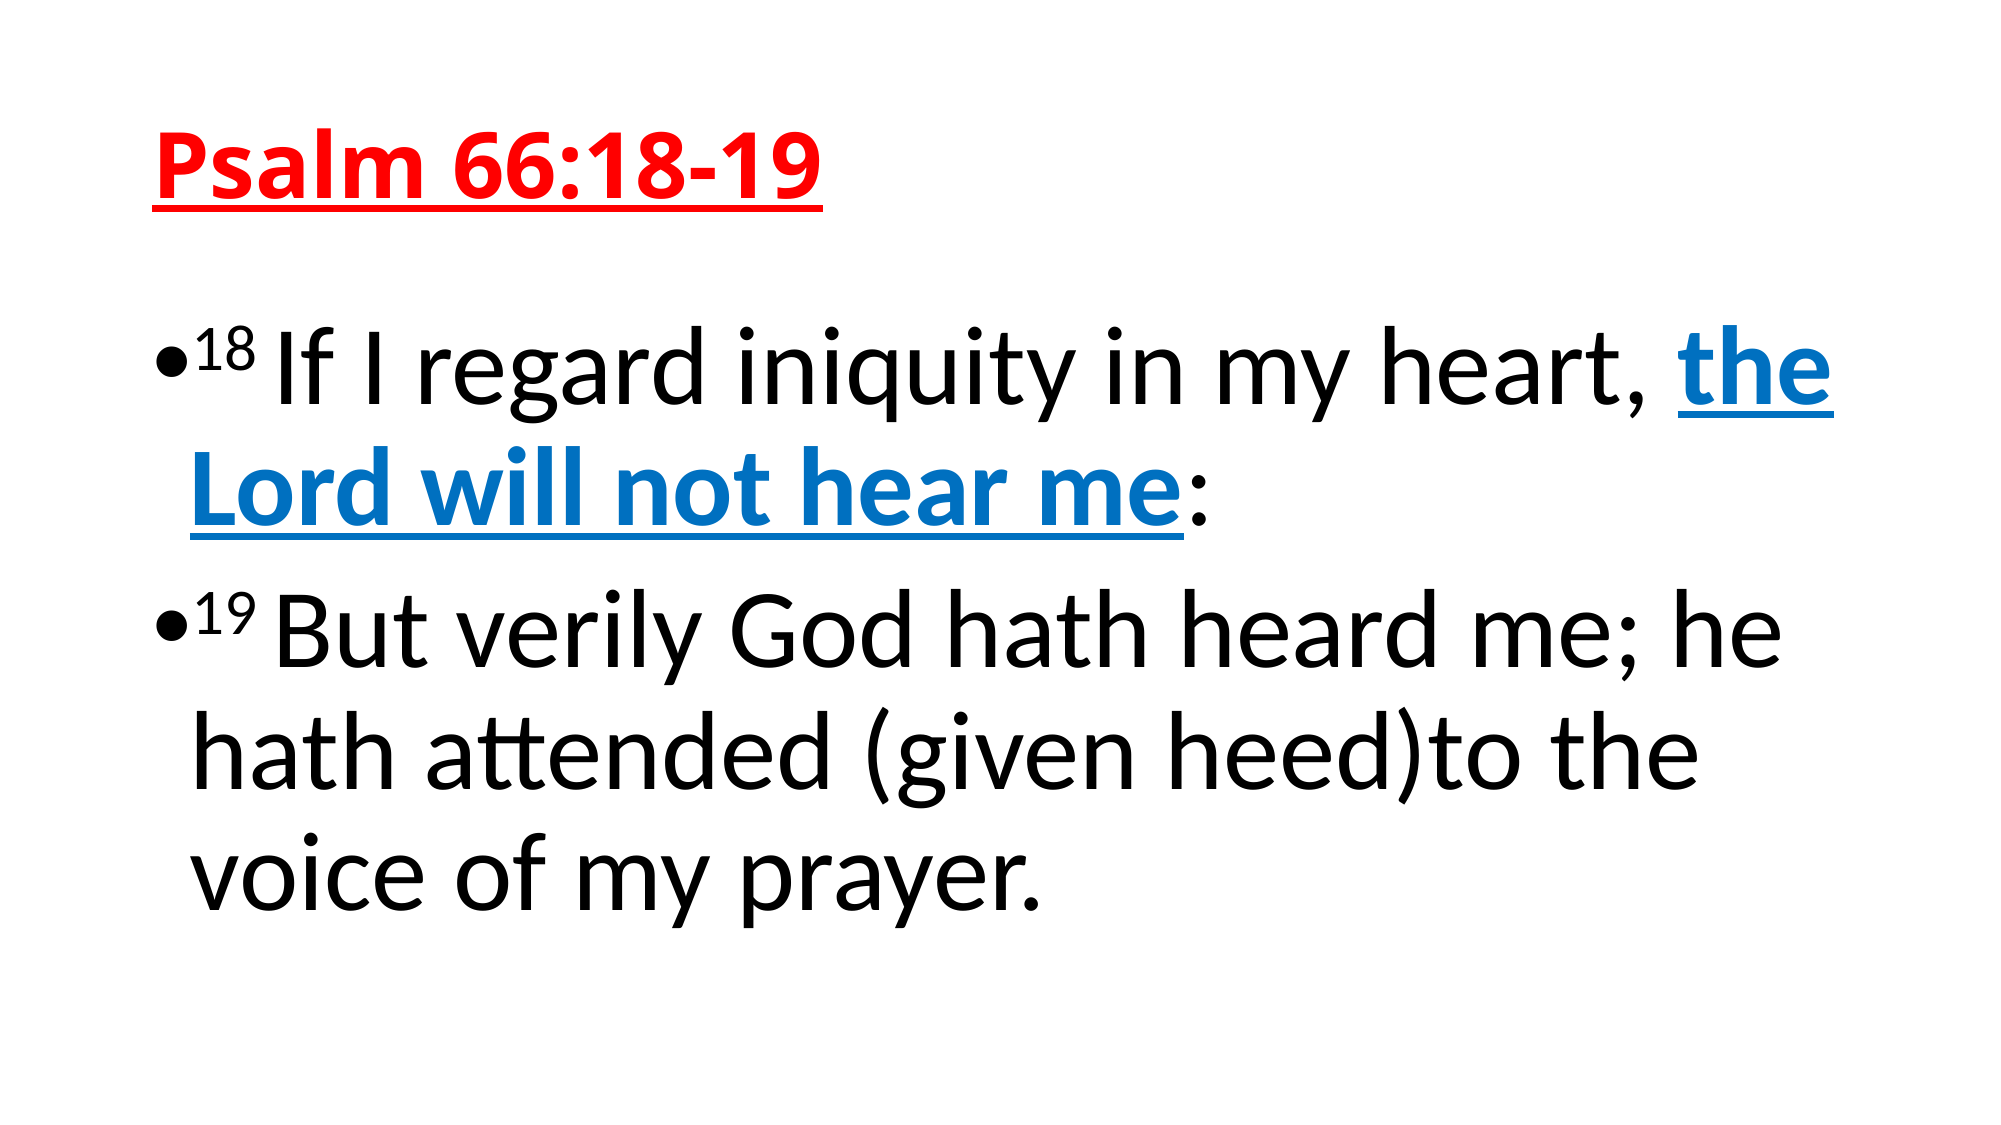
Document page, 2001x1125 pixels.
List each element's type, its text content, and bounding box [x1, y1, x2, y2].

list 18 If I regard iniquity in my heart, the Lord will not hear me: 19 But verily God hath heard me; he hath attended (given heed)to the voice of my prayer. [137, 299, 1863, 1014]
title Psalm 66:18-19 [137, 59, 1863, 278]
